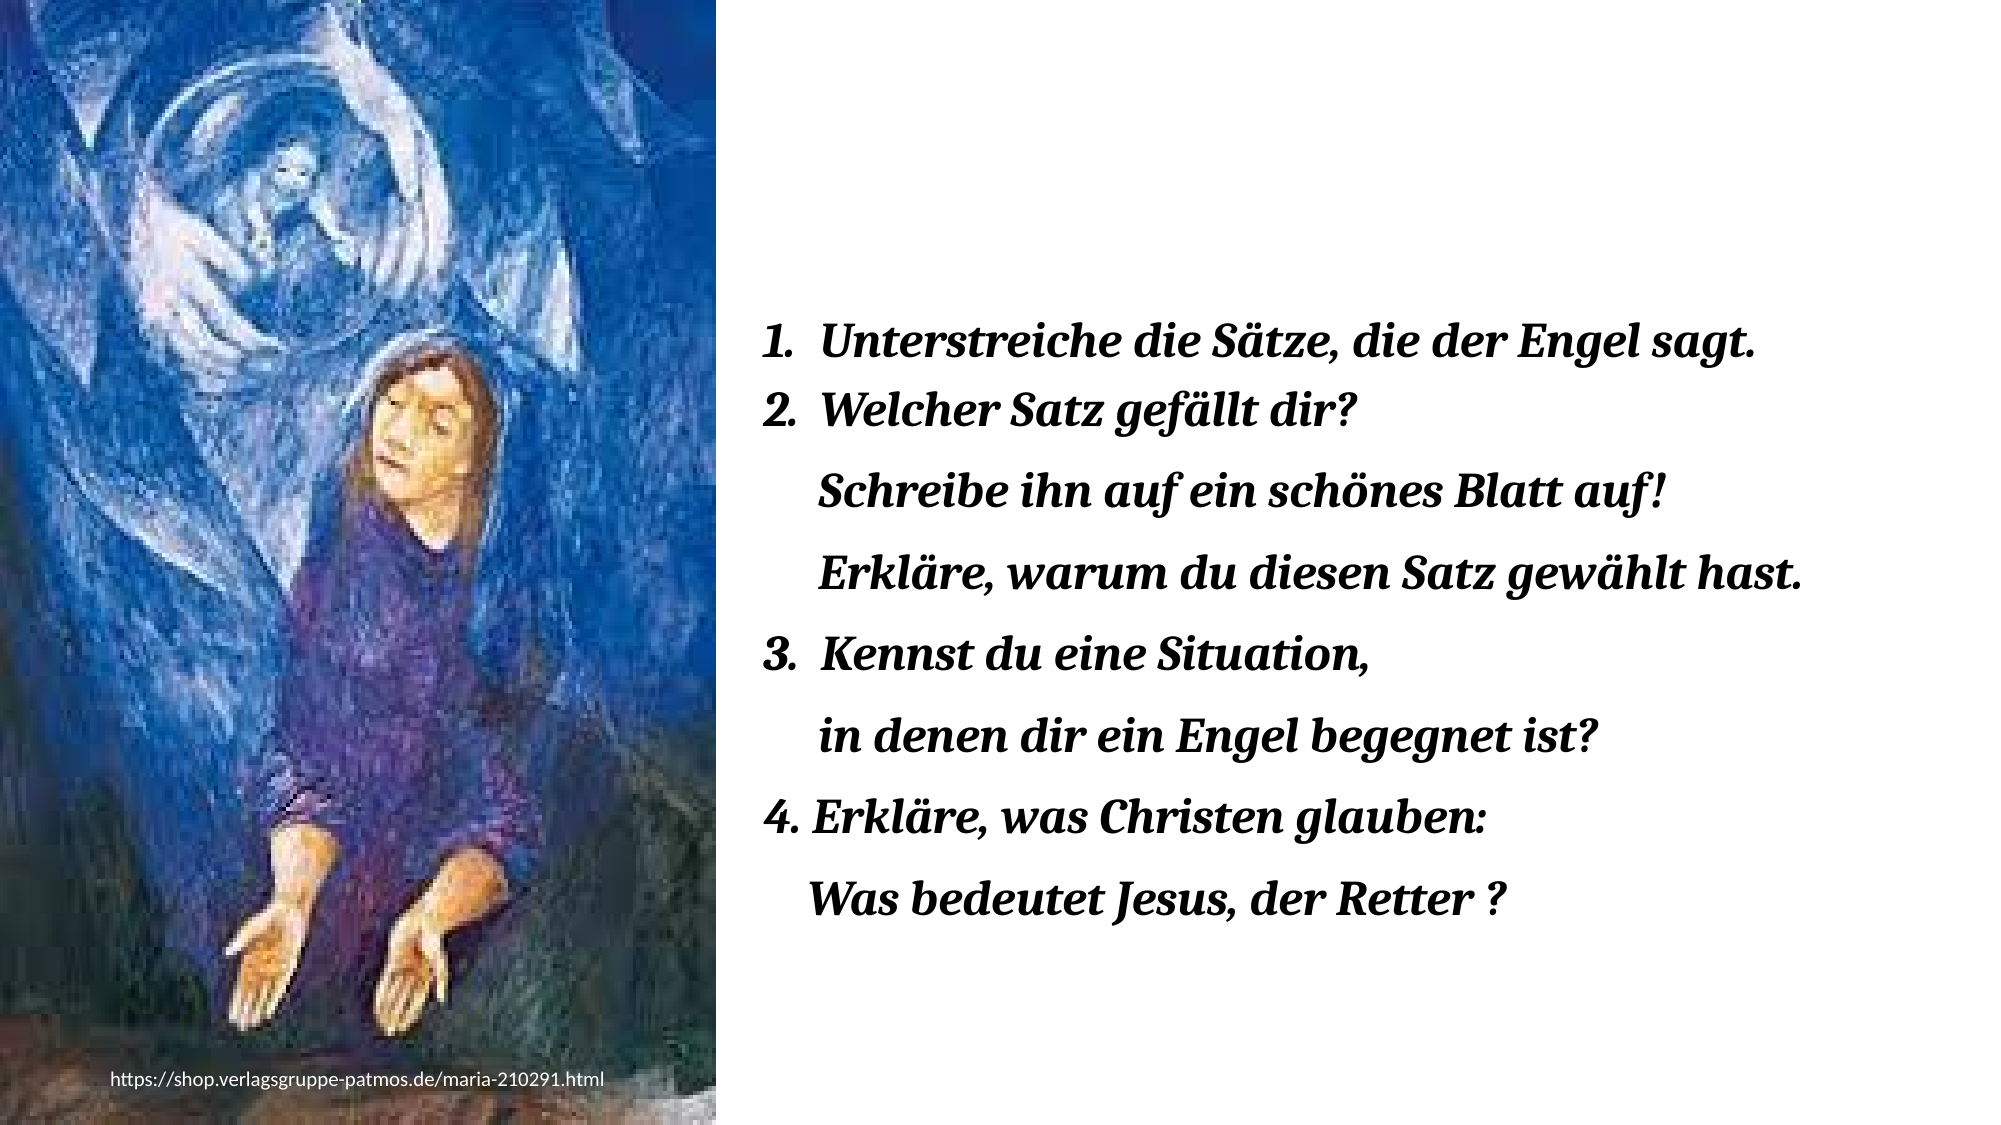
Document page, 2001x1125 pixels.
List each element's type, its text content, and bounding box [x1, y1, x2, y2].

text_box Unterstreiche die Sätze, die der Engel sagt. Welcher Satz gefällt dir? Schreibe ihn auf ein schönes Blatt auf! Erkläre, warum du diesen Satz gewählt hast. 3. Kennst du eine Situation, in denen dir ein Engel begegnet ist? 4. Erkläre, was Christen glauben: Was bedeutet Jesus, der Retter ? [748, 191, 2000, 933]
picture [0, 0, 716, 1125]
